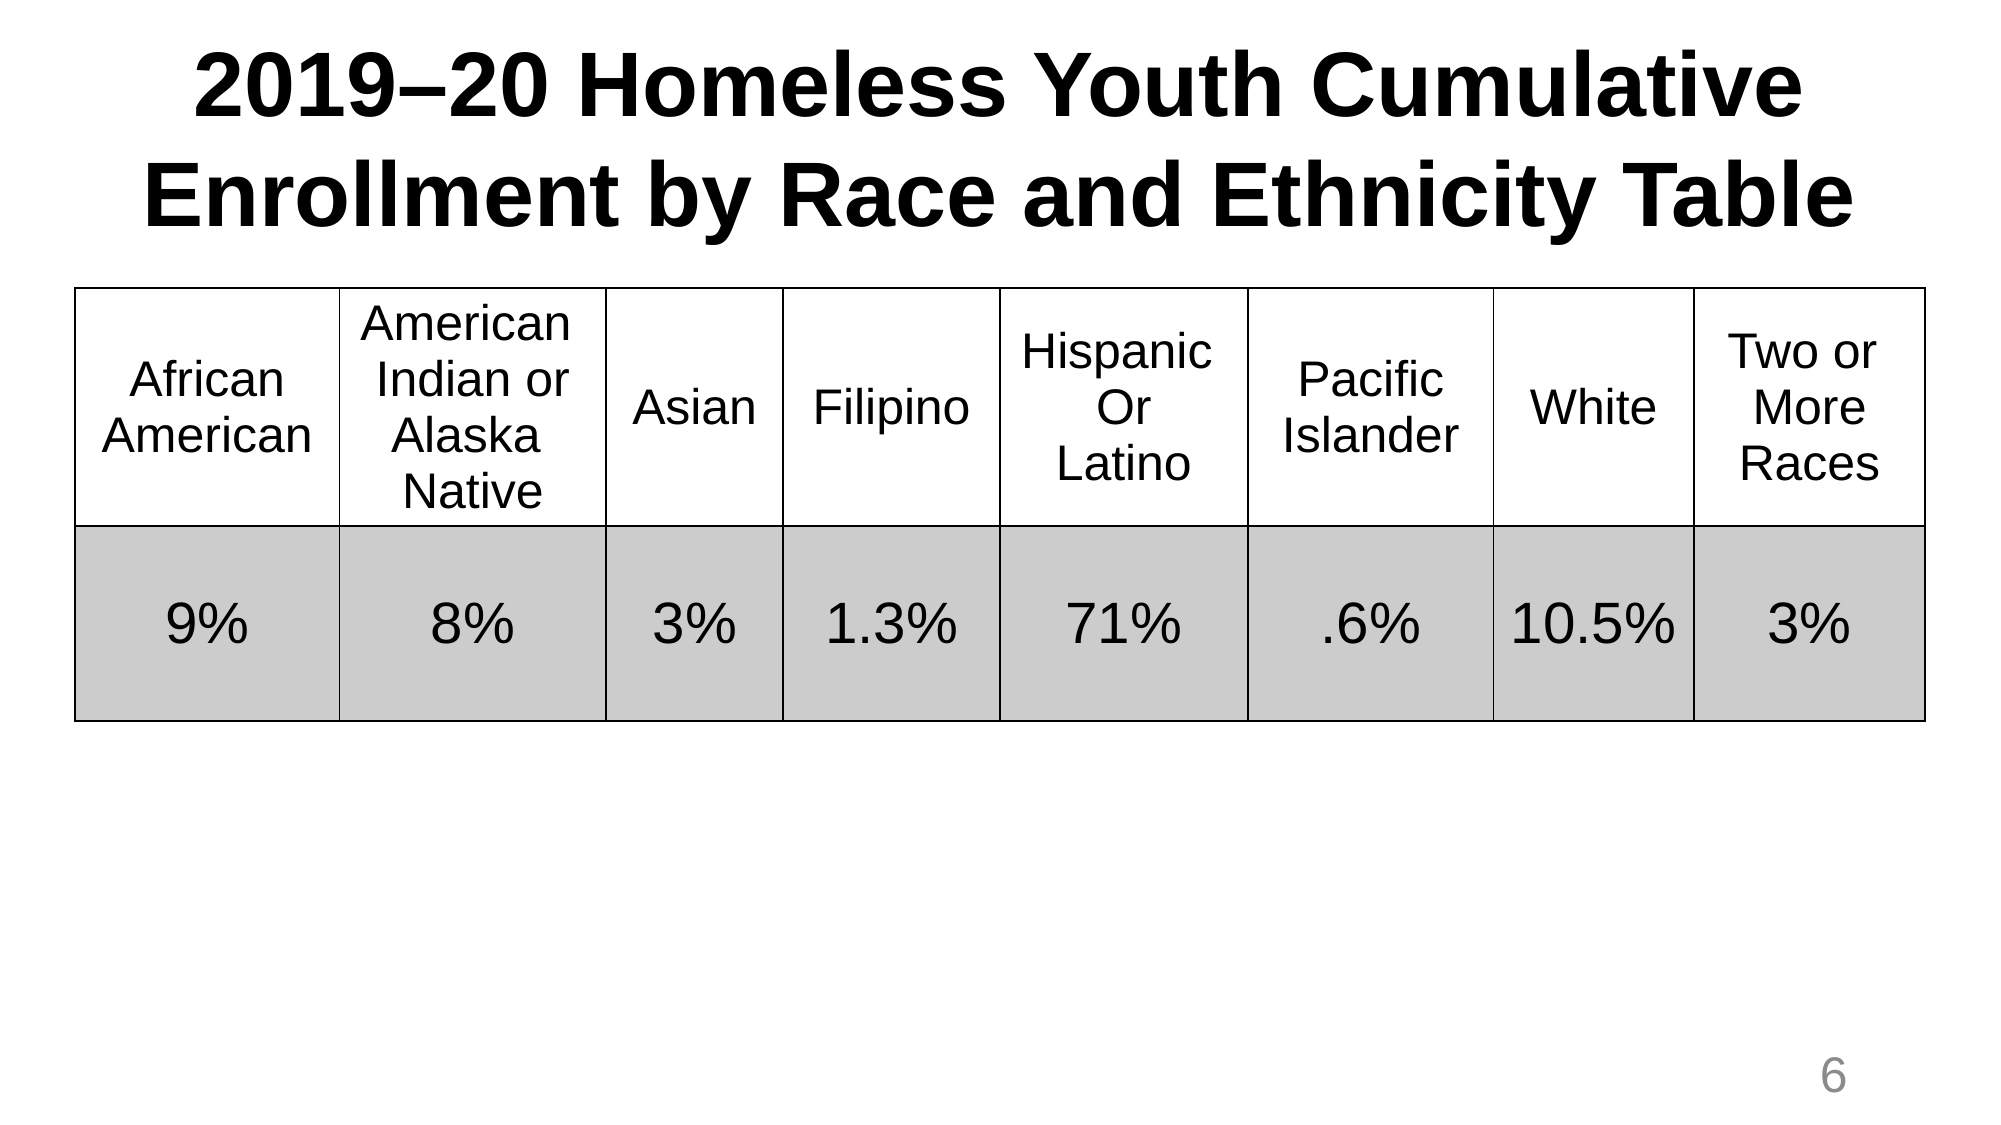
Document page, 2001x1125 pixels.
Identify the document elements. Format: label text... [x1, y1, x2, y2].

table_cell .6% [1249, 527, 1493, 720]
table_cell 10.5% [1494, 527, 1693, 720]
table_header American Indian or Alaska Native [340, 289, 605, 525]
table_header Asian [607, 289, 782, 525]
table_header Pacific Islander [1249, 289, 1493, 525]
table_header Hispanic Or Latino [1001, 289, 1247, 525]
table_cell 9% [76, 527, 339, 720]
table_cell 3% [1695, 527, 1924, 720]
slide_number 6 [1412, 1042, 1863, 1103]
table_header Two or More Races [1695, 289, 1924, 525]
table_cell 3% [607, 527, 782, 720]
table_header White [1494, 289, 1693, 525]
table_header Filipino [784, 289, 999, 525]
table_cell 71% [1001, 527, 1247, 720]
table_header African American [76, 289, 339, 525]
table_cell 1.3% [784, 527, 999, 720]
title 2019–20 Homeless Youth Cumulative Enrollment by Race and Ethnicity Table [0, 0, 2000, 271]
table_cell 8% [340, 527, 605, 720]
